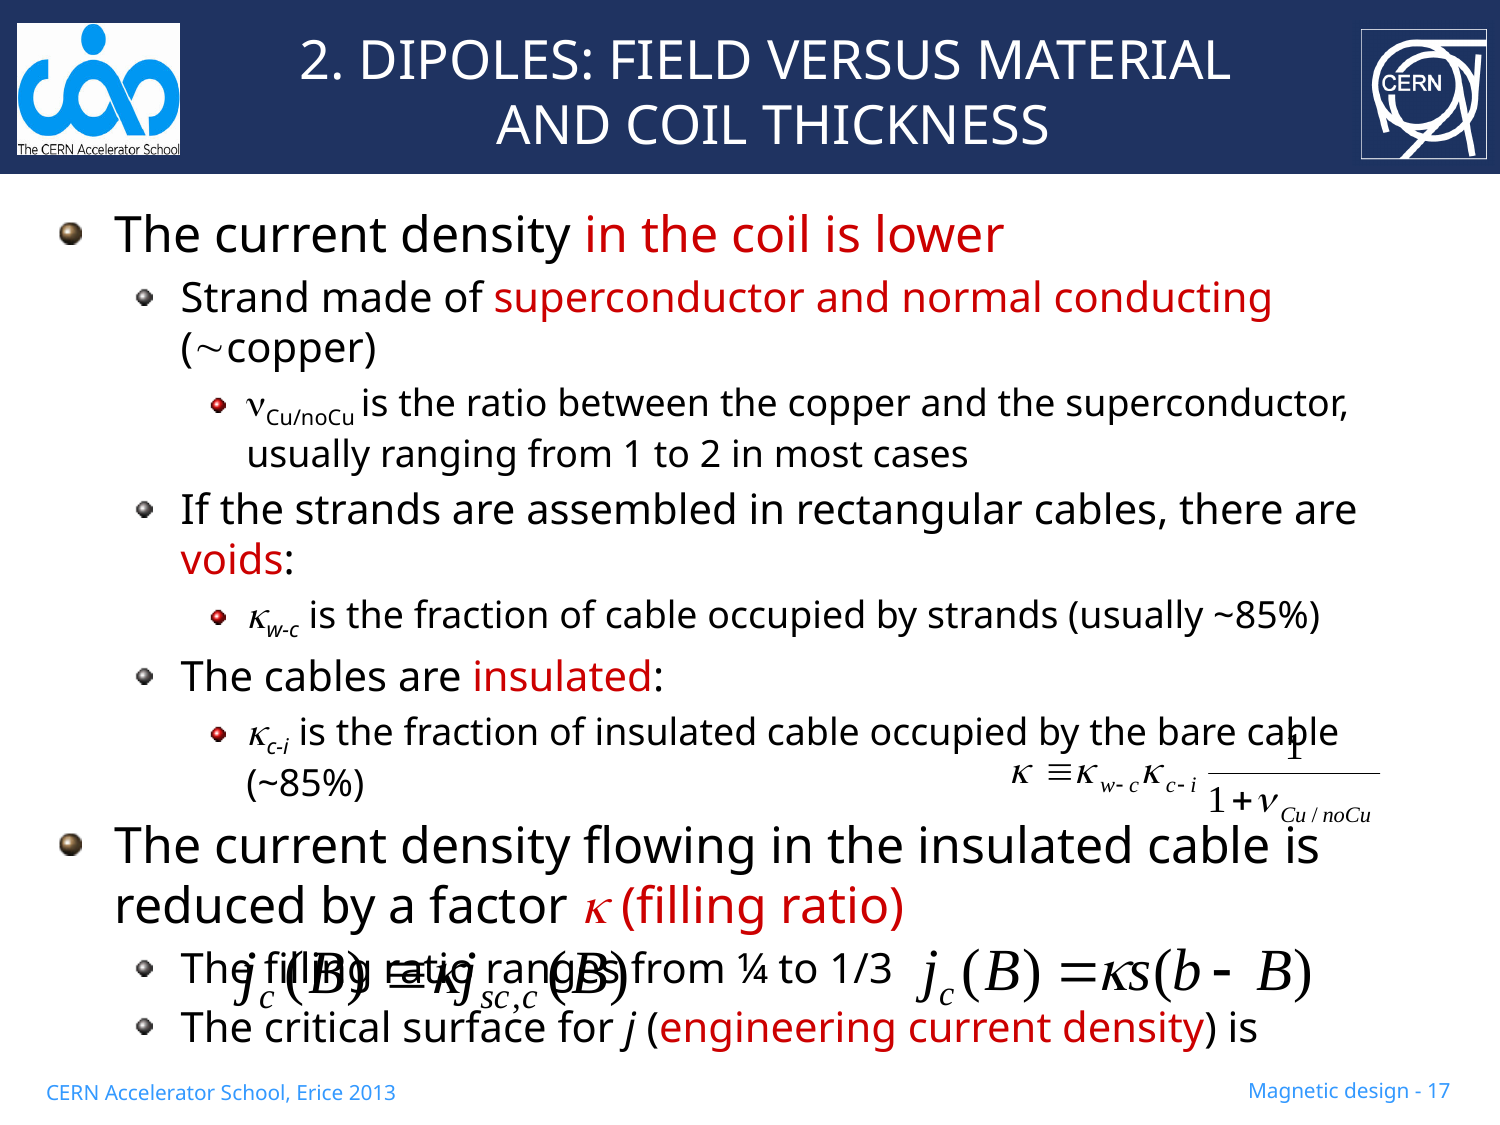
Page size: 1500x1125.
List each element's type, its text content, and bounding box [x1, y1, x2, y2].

picture [133, 286, 153, 306]
picture [133, 957, 153, 977]
picture [58, 832, 82, 856]
list The current density in the coil is lower Strand made of superconductor and normal conducting (copper)  Cu/noCu is the ratio between the copper and the superconductor, usually ranging from 1 to 2 in most cases If the strands are assembled in rectangular cables, there are voids: w-c is the fraction of cable occupied by strands (usually ~85%) The cables are insulated: c-i is the fraction of insulated cable occupied by the bare cable (~85%) The current density flowing in the insulated cable is reduced by a factor  (filling ratio) The filling ratio ranges from ¼ to 1/3 The critical surface for j (engineering current density) is [43, 547, 1456, 1055]
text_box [1005, 722, 1387, 831]
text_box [219, 931, 643, 1030]
picture [17, 23, 143, 155]
picture [208, 607, 226, 625]
list The current density in the coil is lower Strand made of superconductor and normal conducting (copper)  Cu/noCu is the ratio between the copper and the superconductor, usually ranging from 1 to 2 in most cases If the strands are assembled in rectangular cables, there are voids: w-c is the fraction of cable occupied by strands (usually ~85%) The cables are insulated: c-i is the fraction of insulated cable occupied by the bare cable (~85%) The current density flowing in the insulated cable is reduced by a factor  (filling ratio) The filling ratio ranges from ¼ to 1/3 The critical surface for j (engineering current density) is [43, 195, 1456, 544]
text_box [902, 930, 1325, 1022]
title 2. DIPOLES: FIELD VERSUS MATERIAL AND COIL THICKNESS [143, 15, 1404, 165]
picture [133, 665, 153, 685]
picture [208, 395, 226, 413]
picture [133, 498, 153, 518]
picture [58, 221, 82, 245]
picture [1352, 20, 1495, 166]
slide_number Magnetic design - 17 [929, 1070, 1466, 1112]
picture [133, 1015, 153, 1035]
picture [208, 724, 226, 742]
